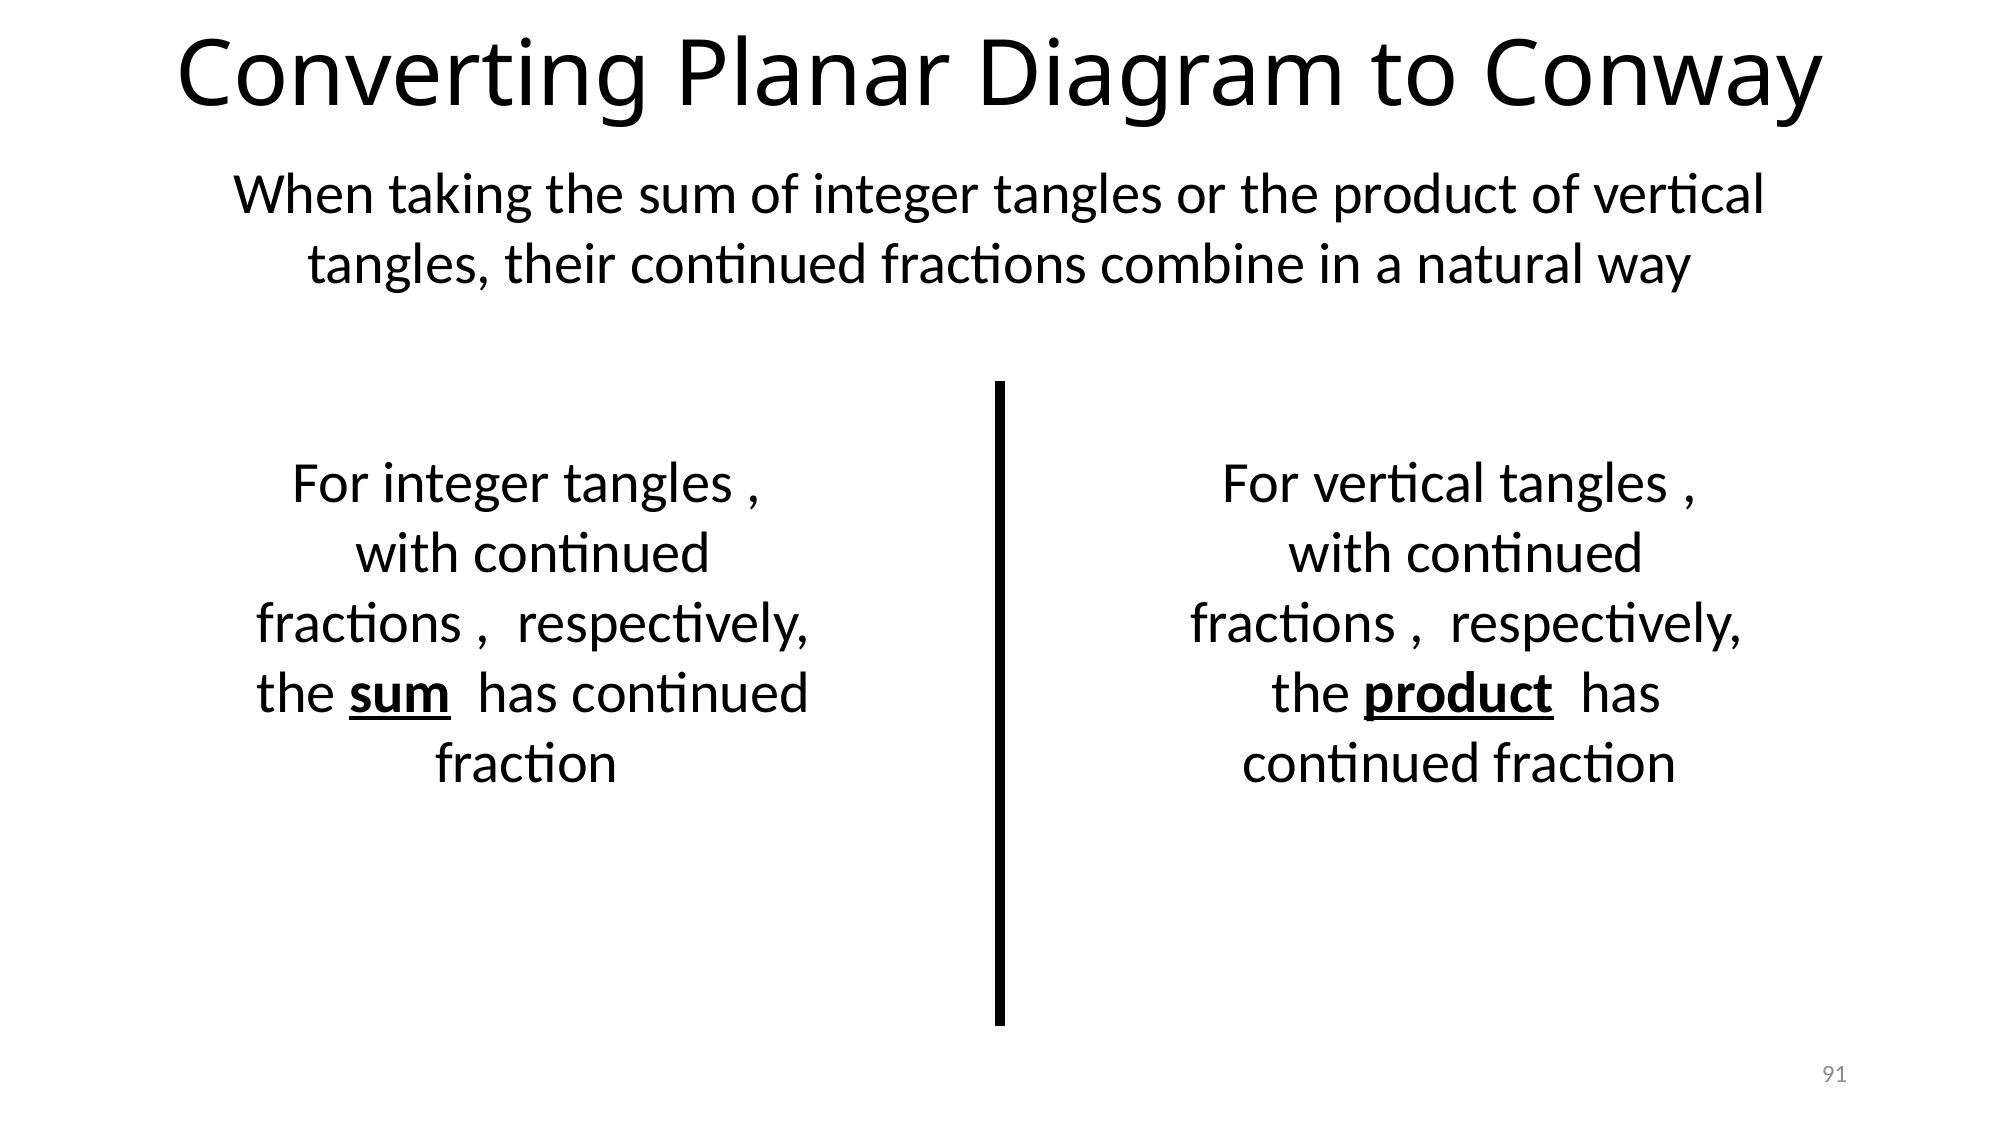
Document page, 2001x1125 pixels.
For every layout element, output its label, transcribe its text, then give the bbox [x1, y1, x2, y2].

text_box When taking the sum of integer tangles or the product of vertical tangles, their continued fractions combine in a natural way [216, 148, 1784, 303]
slide_number 91 [1412, 1042, 1863, 1103]
title Converting Planar Diagram to Conway [17, 15, 1983, 137]
